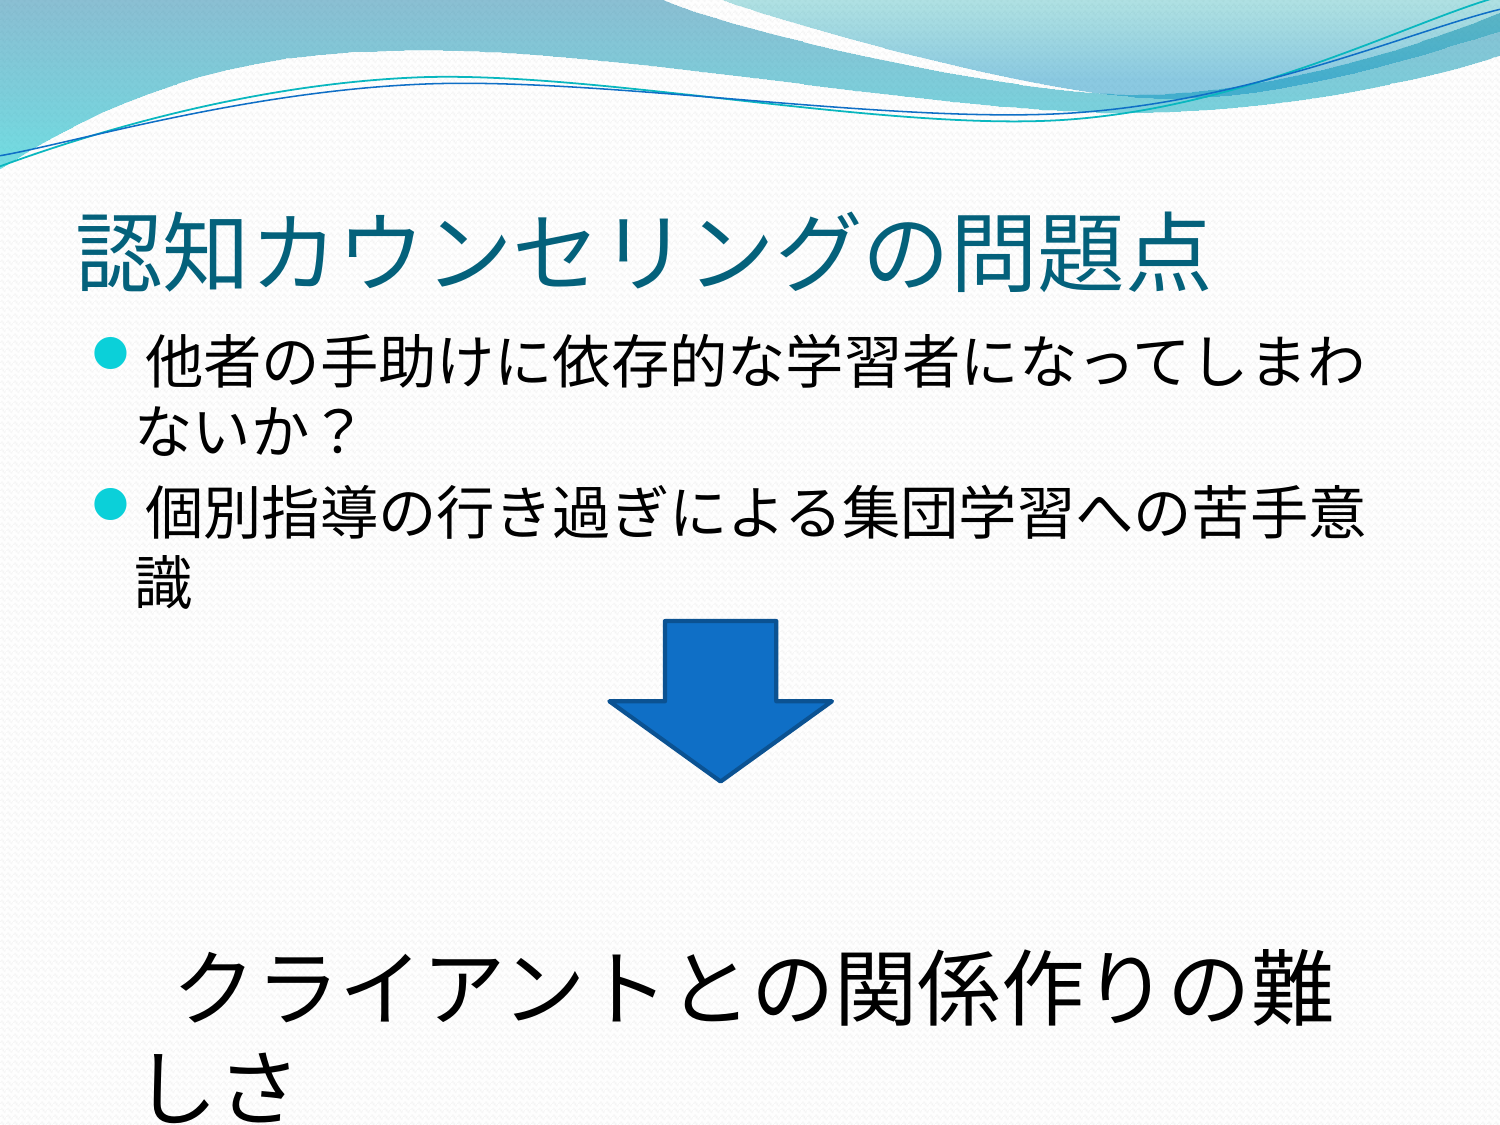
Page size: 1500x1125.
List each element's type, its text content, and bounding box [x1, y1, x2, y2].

text_box [607, 618, 834, 784]
title 認知カウンセリングの問題点 [75, 115, 1425, 303]
list 他者の手助けに依存的な学習者になってしまわないか？ 個別指導の行き過ぎによる集団学習への苦手意識 クライアントとの関係作りの難しさ [75, 317, 1425, 1038]
